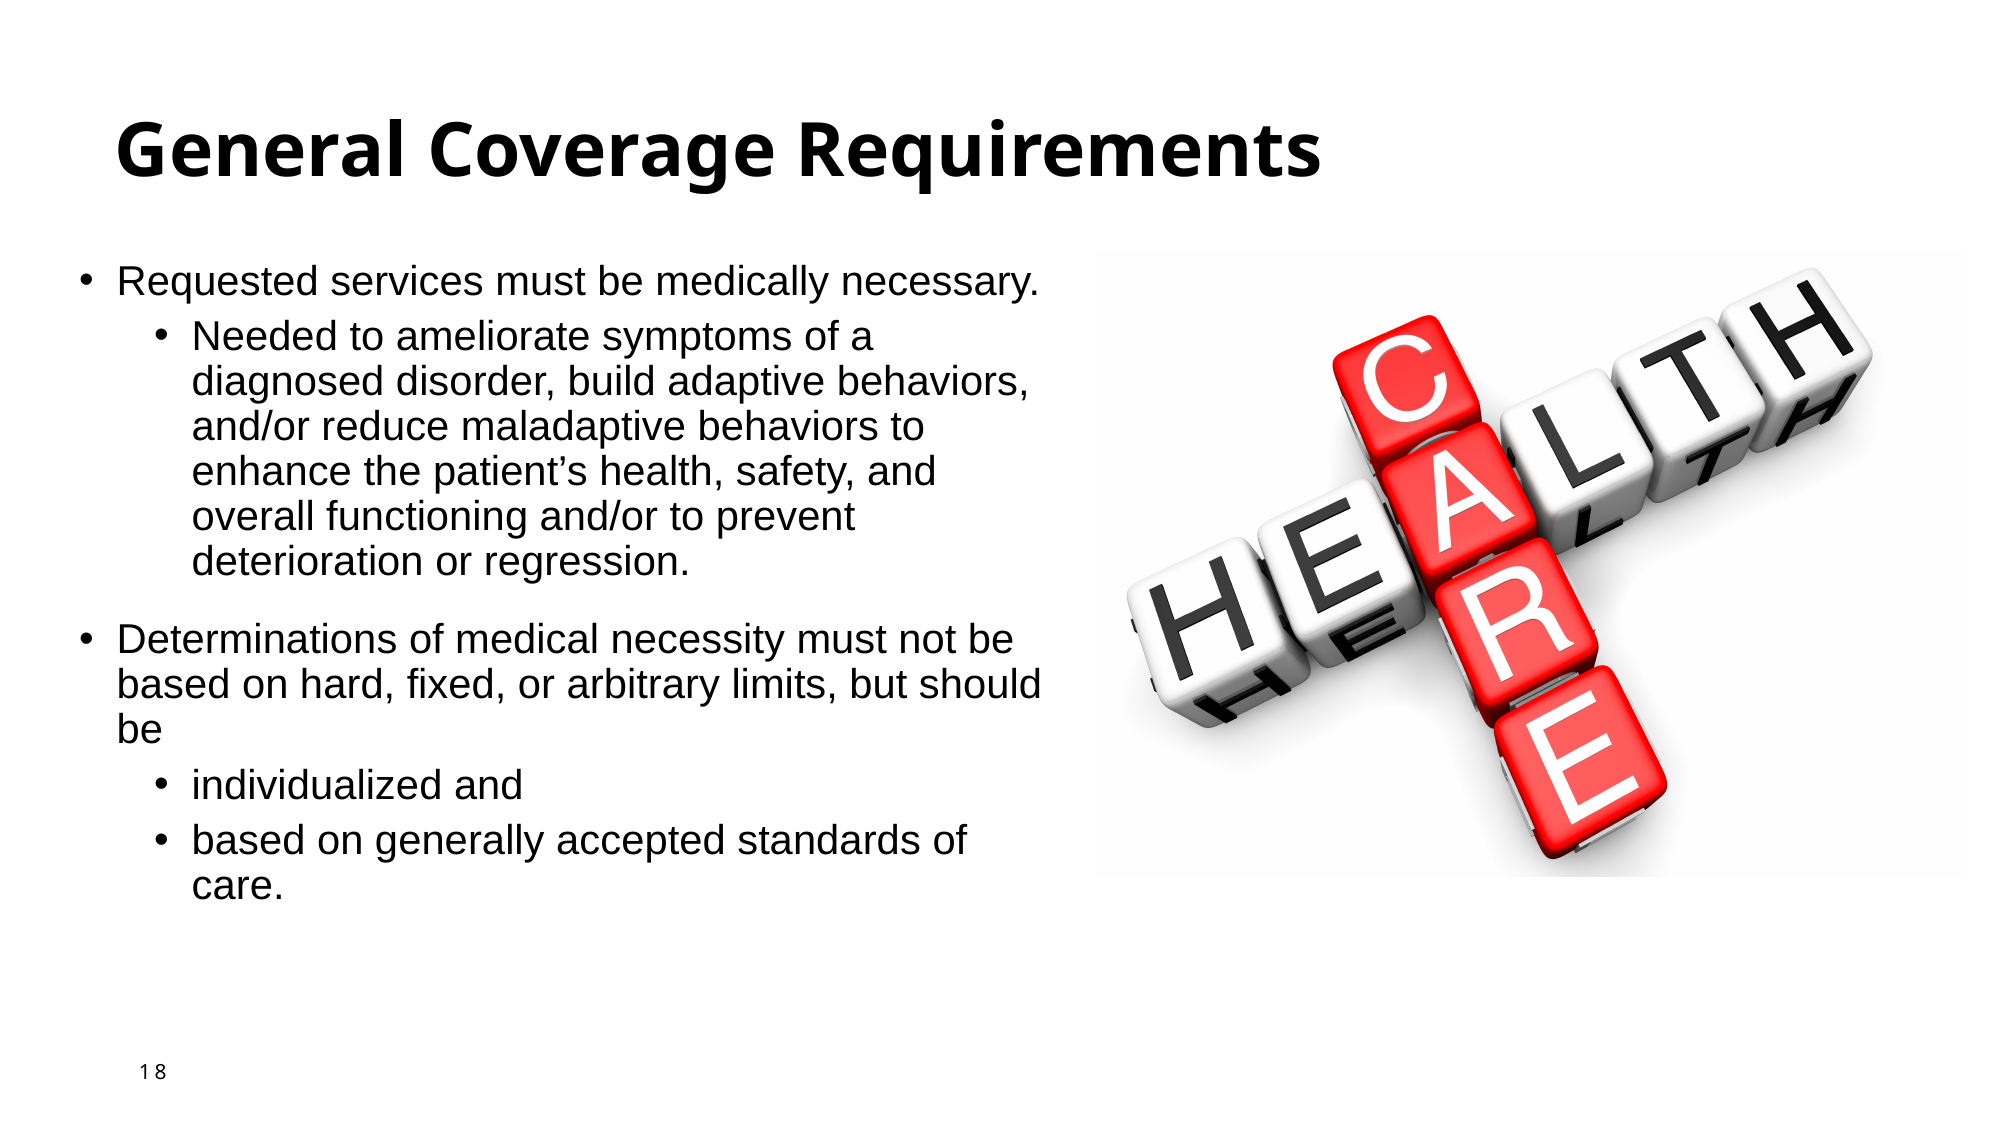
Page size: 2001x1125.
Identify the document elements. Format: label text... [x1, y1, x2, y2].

list Requested services must be medically necessary. Needed to ameliorate symptoms of a diagnosed disorder, build adaptive behaviors, and/or reduce maladaptive behaviors to enhance the patient’s health, safety, and overall functioning and/or to prevent deterioration or regression. Determinations of medical necessity must not be based on hard, fixed, or arbitrary limits, but should be individualized and based on generally accepted standards of care. [64, 251, 1078, 1031]
picture [1096, 251, 1967, 877]
slide_number 18 [123, 1042, 574, 1103]
title General Coverage Requirements [99, 104, 1744, 252]
